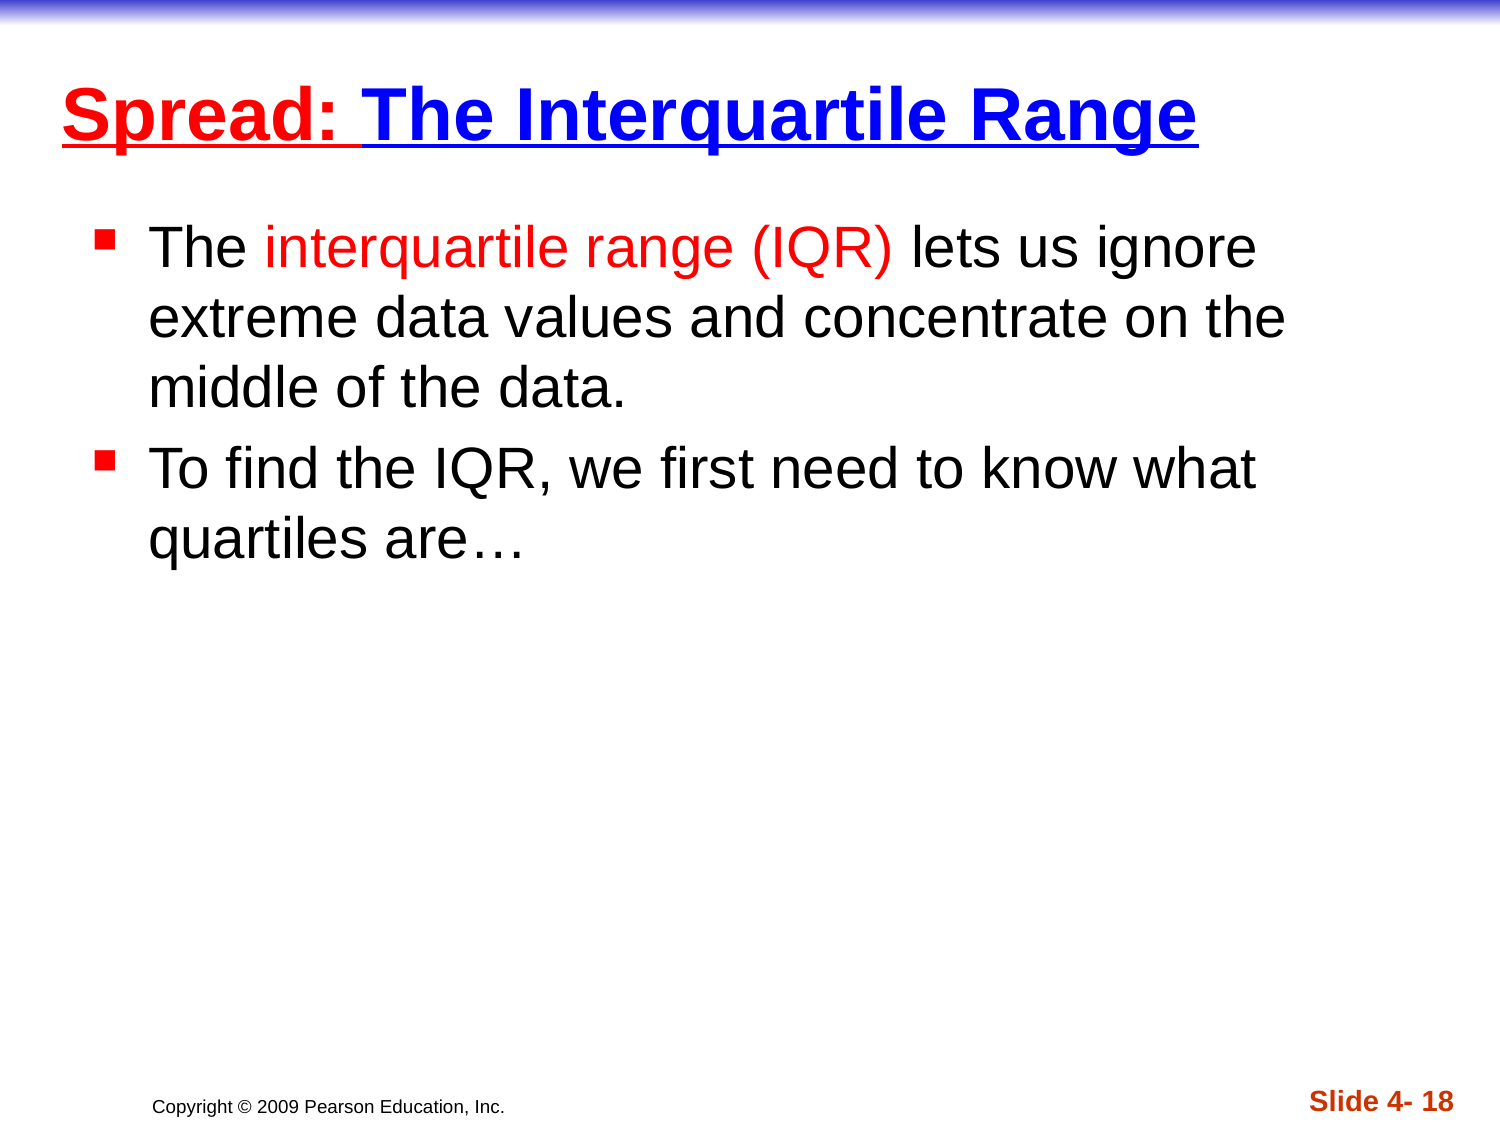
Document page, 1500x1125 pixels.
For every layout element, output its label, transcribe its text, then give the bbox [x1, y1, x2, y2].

title Spread: The Interquartile Range [46, 0, 1410, 163]
slide_number Slide 4- 18 [1156, 1049, 1470, 1125]
list The interquartile range (IQR) lets us ignore extreme data values and concentrate on the middle of the data. To find the IQR, we first need to know what quartiles are… [76, 201, 1438, 952]
